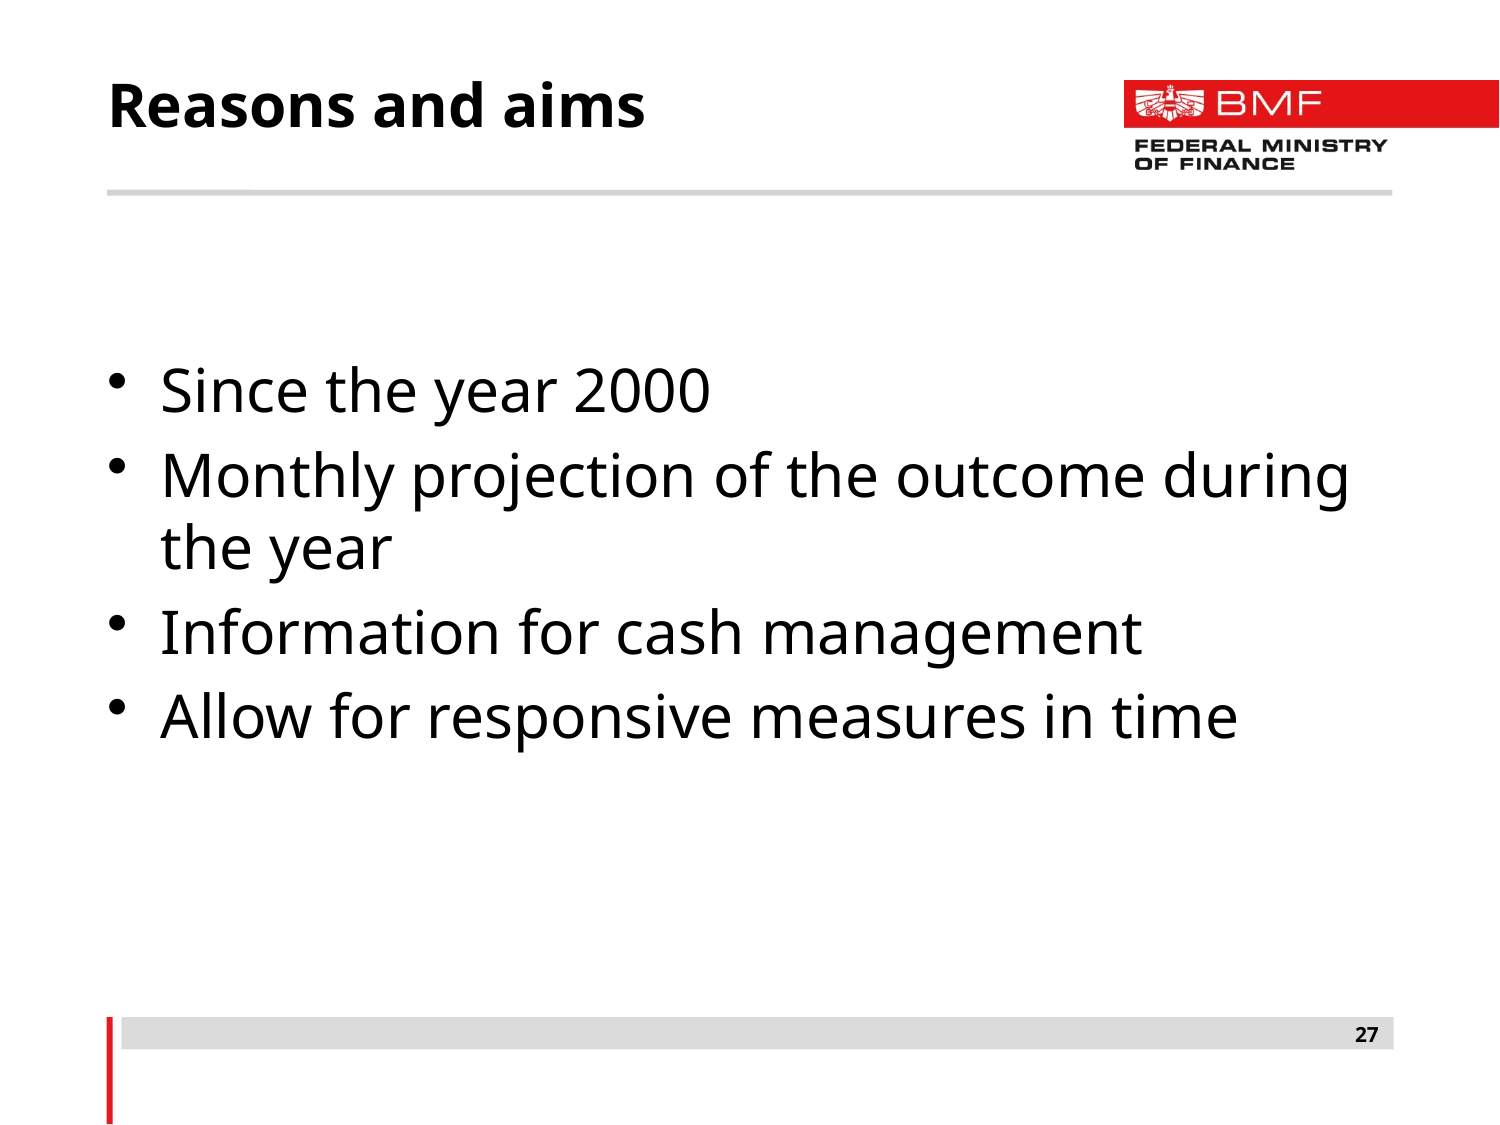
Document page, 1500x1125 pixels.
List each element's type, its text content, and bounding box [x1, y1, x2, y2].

slide_number 27 [1296, 1014, 1393, 1066]
title Reasons and aims [107, 58, 1098, 148]
picture [1124, 80, 1500, 170]
list Since the year 2000 Monthly projection of the outcome during the year Information for cash management Allow for responsive measures in time [107, 267, 1393, 991]
